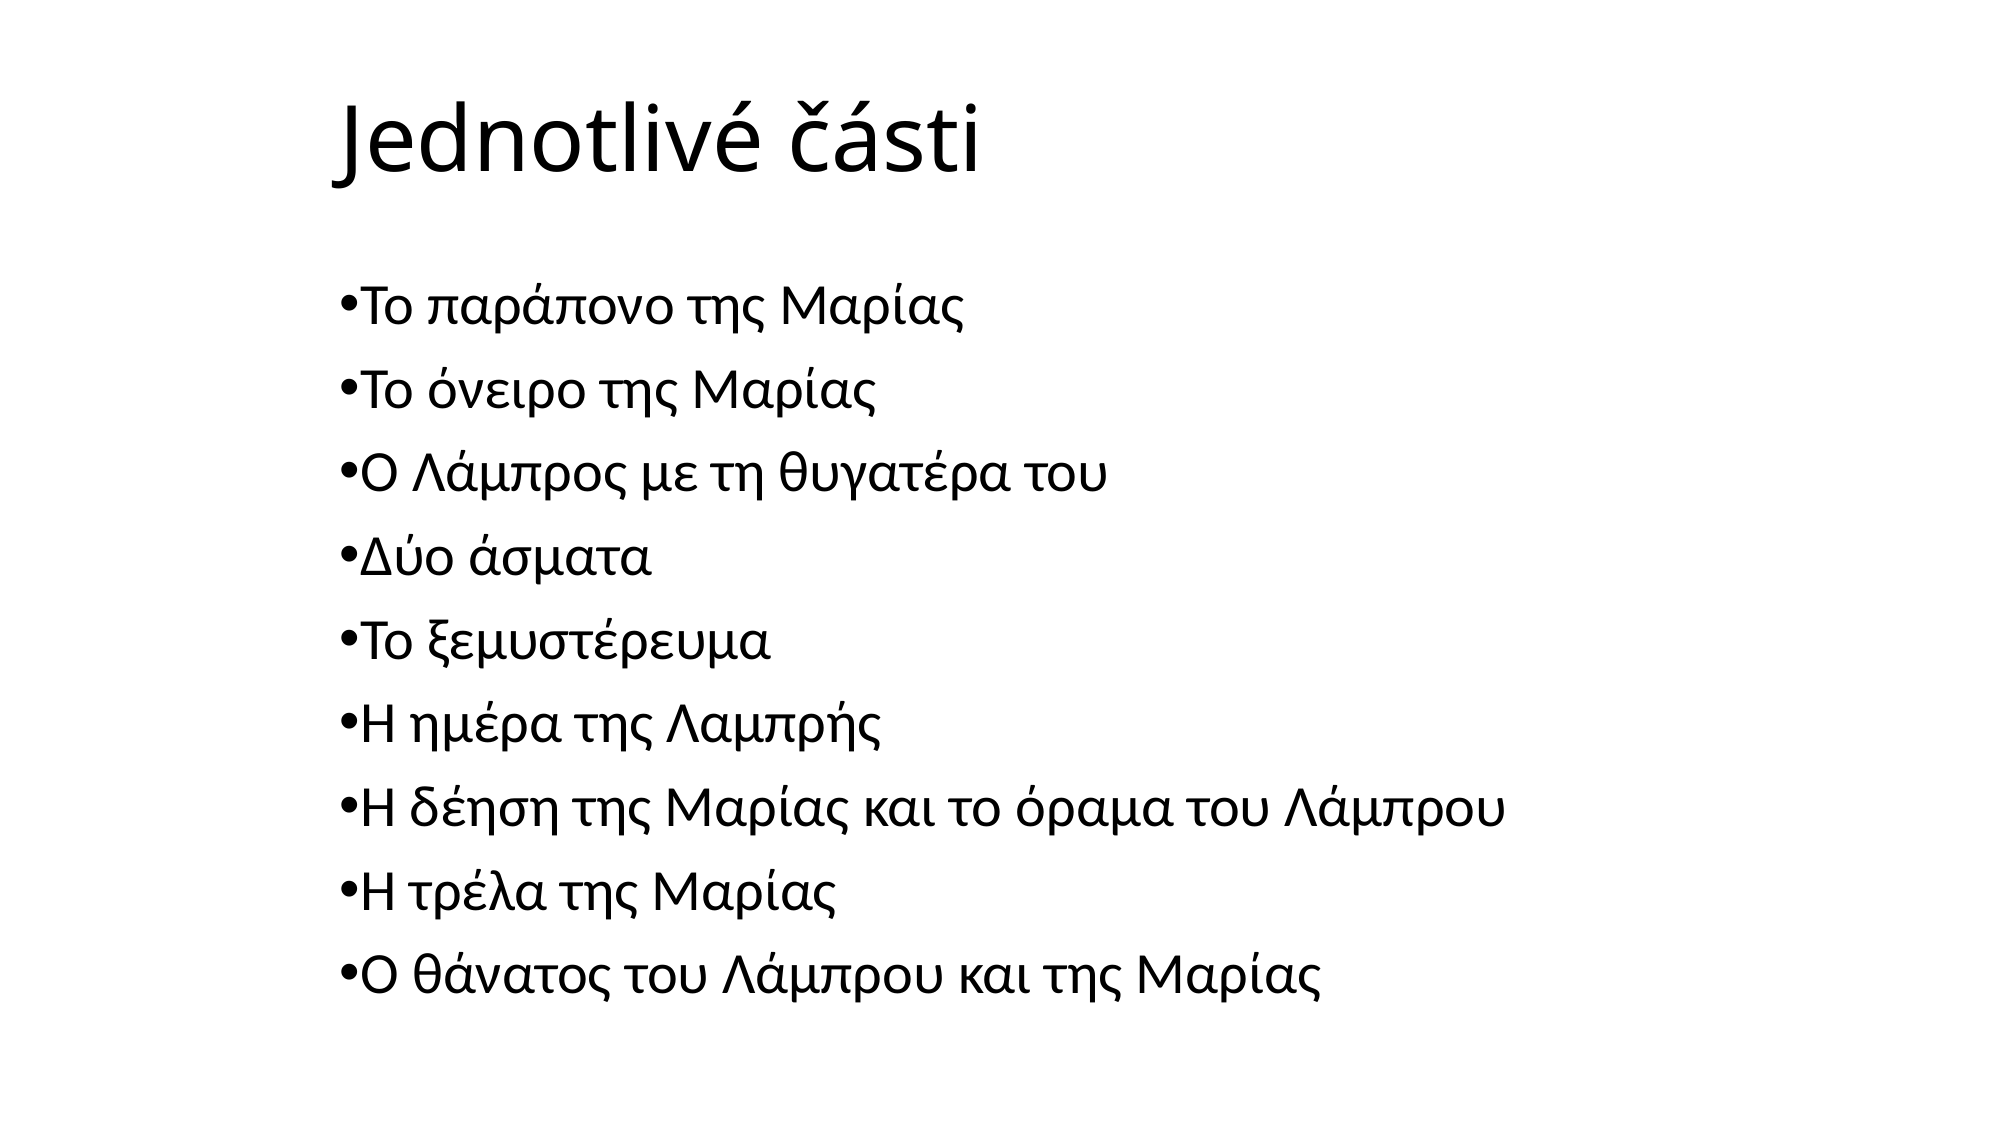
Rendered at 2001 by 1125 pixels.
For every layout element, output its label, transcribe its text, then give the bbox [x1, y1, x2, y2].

list Το παράπονο της Μαρίας Το όνειρο της Μαρίας Ο Λάμπρος με τη θυγατέρα του Δύο άσματα Το ξεμυστέρευμα Η ημέρα της Λαμπρής Η δέηση της Μαρίας και το όραμα του Λάμπρου Η τρέλα της Μαρίας Ο θάνατος του Λάμπρου και της Μαρίας [324, 262, 1675, 1125]
title Jednotlivé části [324, 20, 1675, 257]
